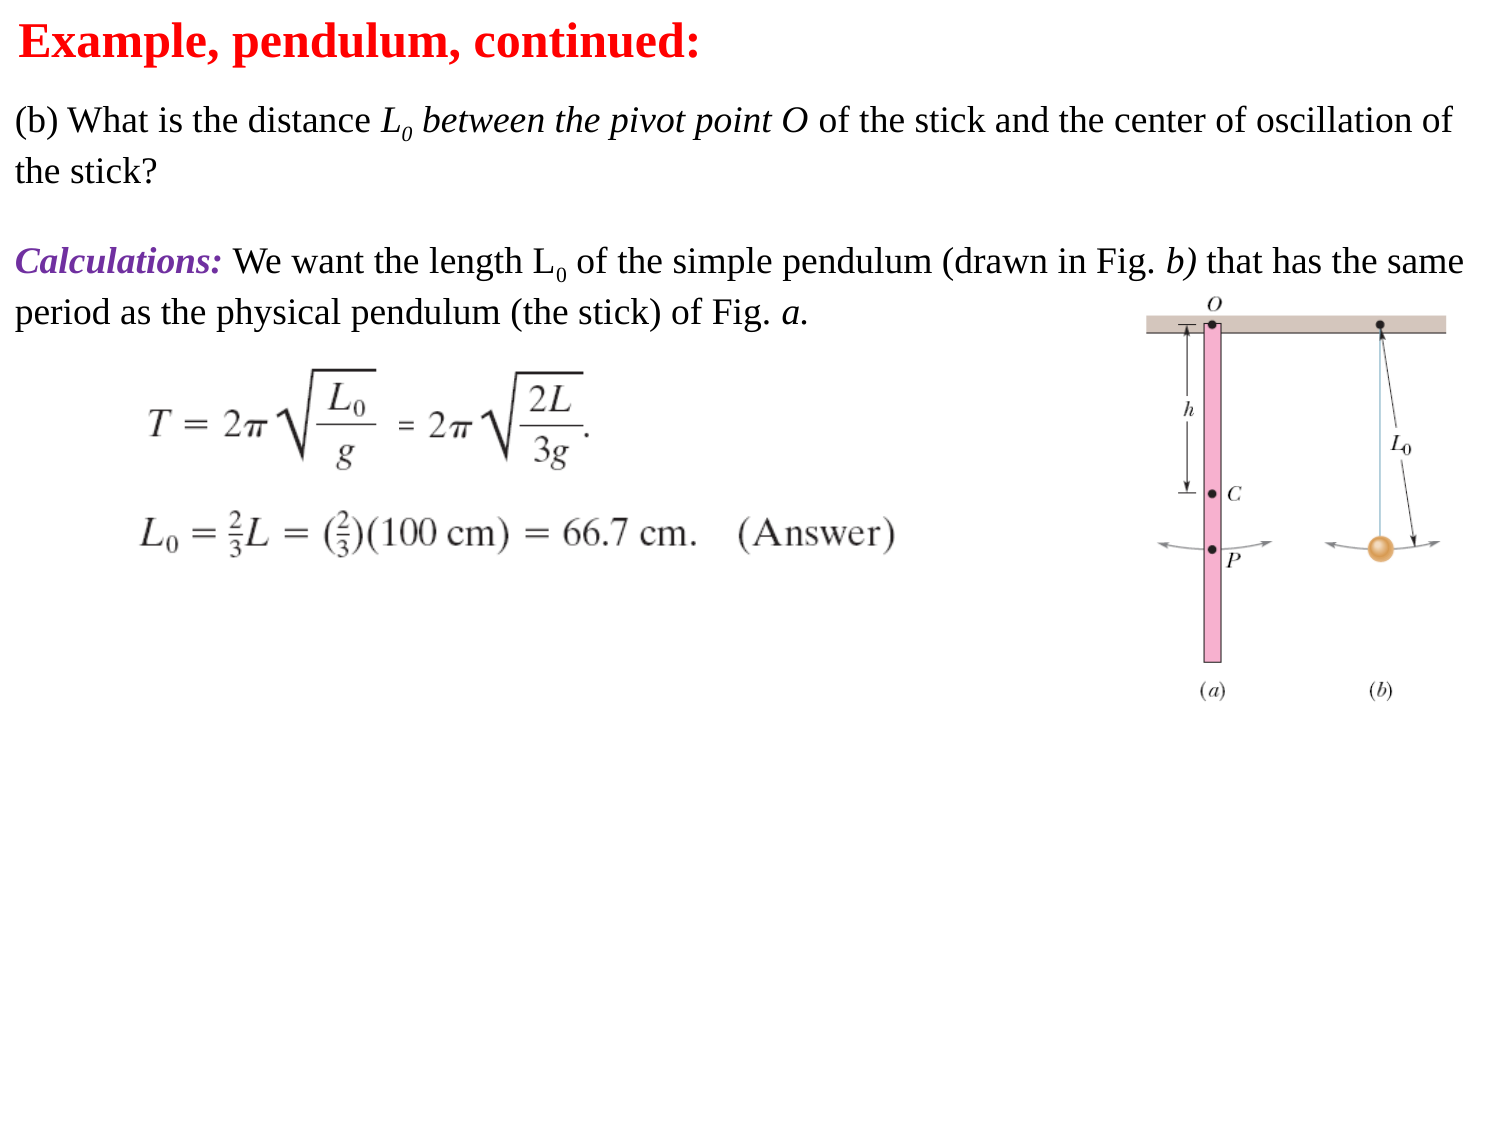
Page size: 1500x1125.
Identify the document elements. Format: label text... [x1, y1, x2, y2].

picture [399, 369, 609, 488]
text_box (b) What is the distance L0 between the pivot point O of the stick and the center of oscillation of the stick? Calculations: We want the length L0 of the simple pendulum (drawn in Fig. b) that has the same period as the physical pendulum (the stick) of Fig. a. [0, 87, 1500, 340]
text_box Example, pendulum, continued: [3, 0, 717, 75]
picture [1087, 287, 1478, 720]
picture [124, 499, 918, 579]
picture [124, 362, 382, 473]
